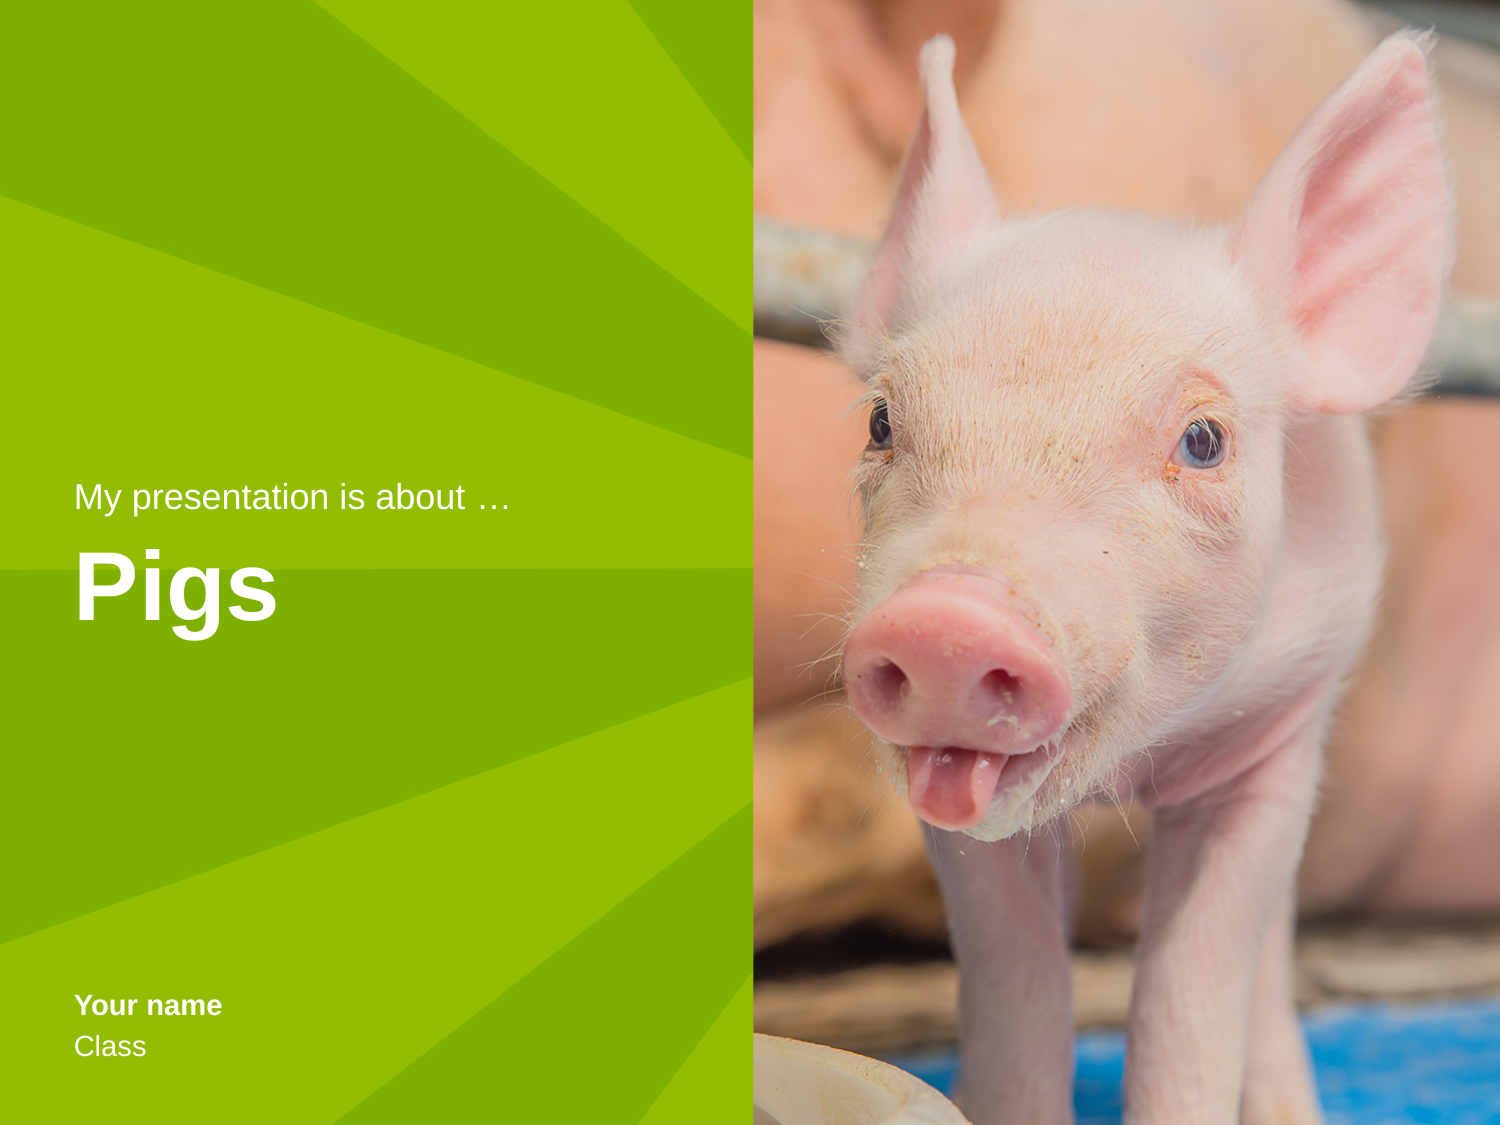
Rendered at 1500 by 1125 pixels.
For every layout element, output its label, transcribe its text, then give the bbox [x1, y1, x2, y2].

list My presentation is about … [59, 470, 532, 529]
title Pigs [59, 529, 532, 650]
picture [0, 0, 1500, 1125]
list Your name [59, 982, 532, 1025]
list Class [59, 1025, 532, 1067]
